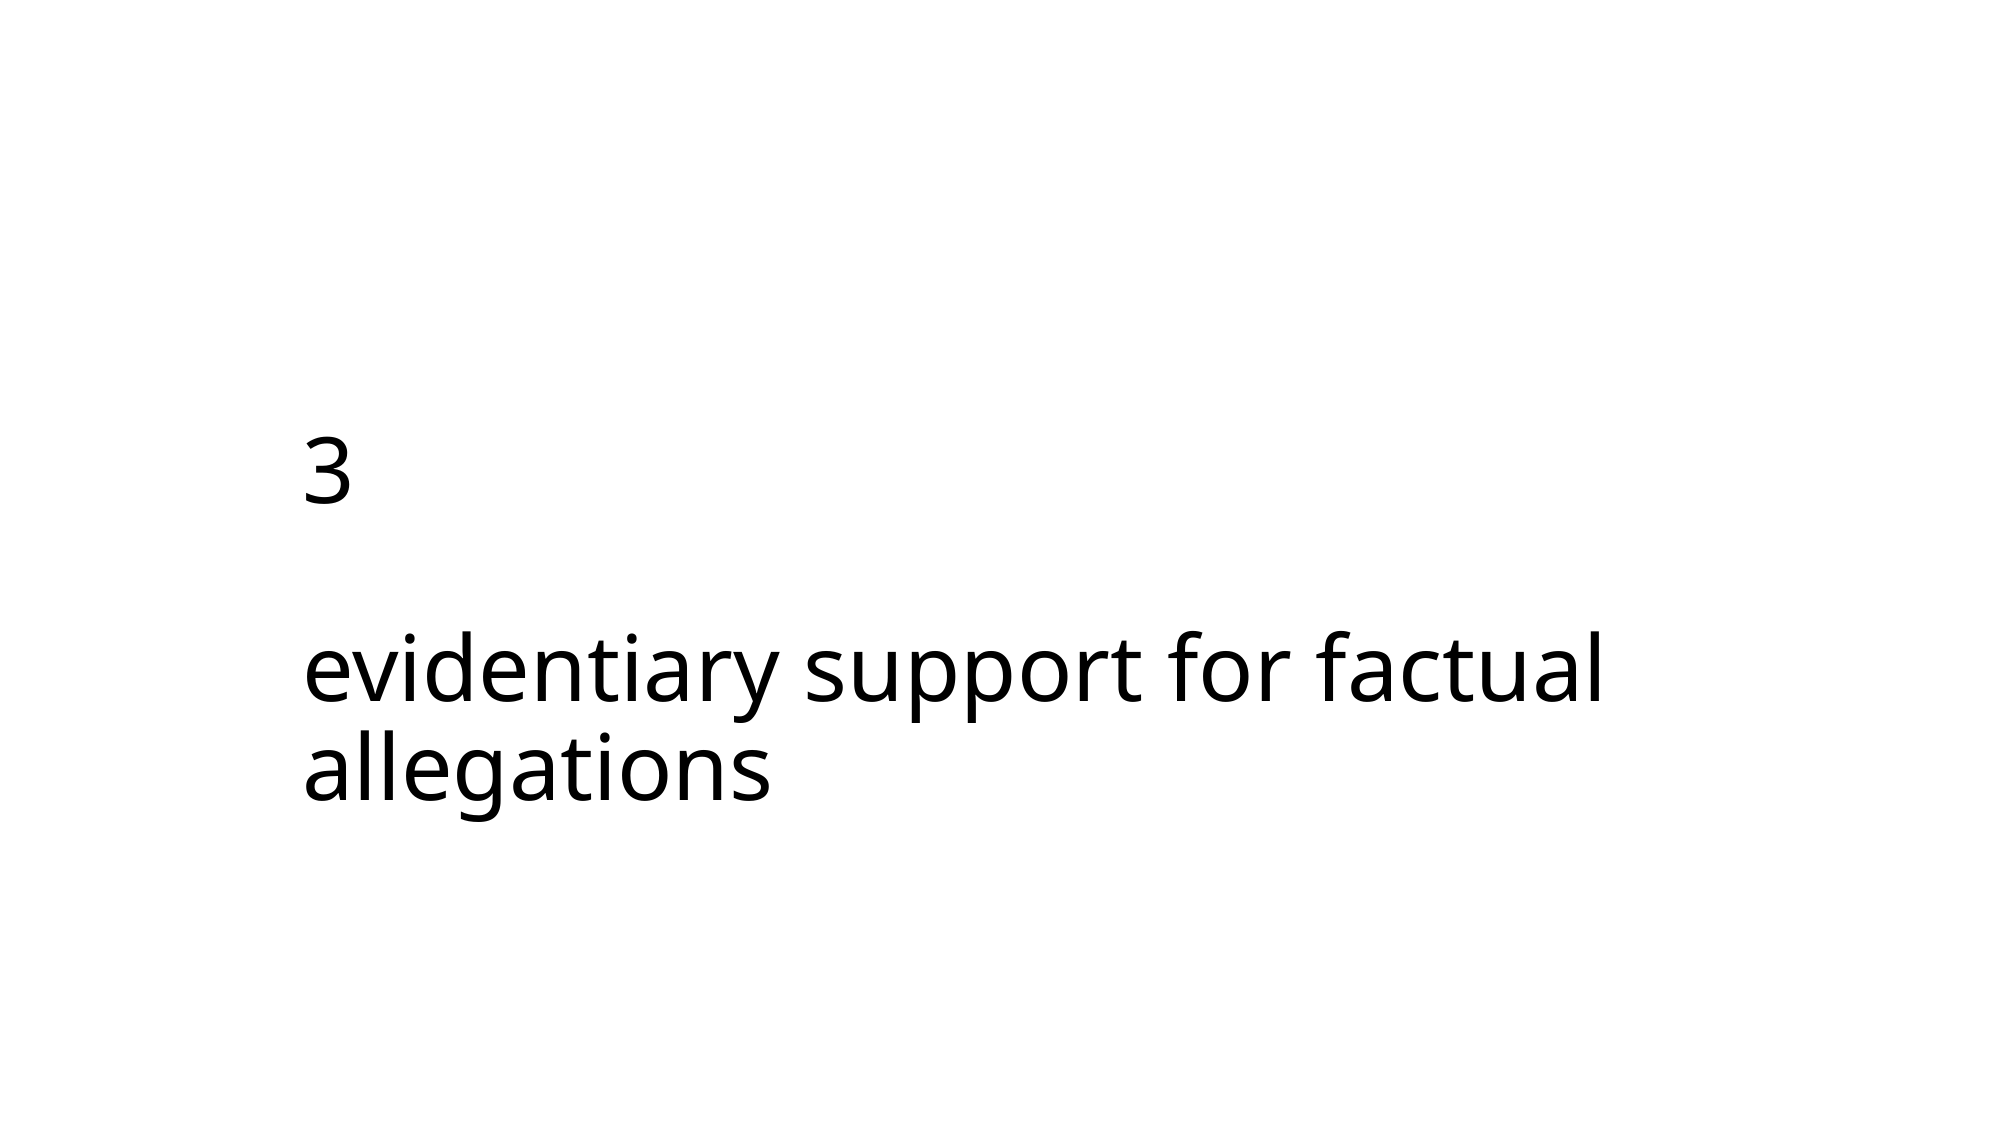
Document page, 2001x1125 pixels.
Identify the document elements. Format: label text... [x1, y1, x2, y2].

title 3 evidentiary support for factual allegations [287, 45, 1675, 1100]
